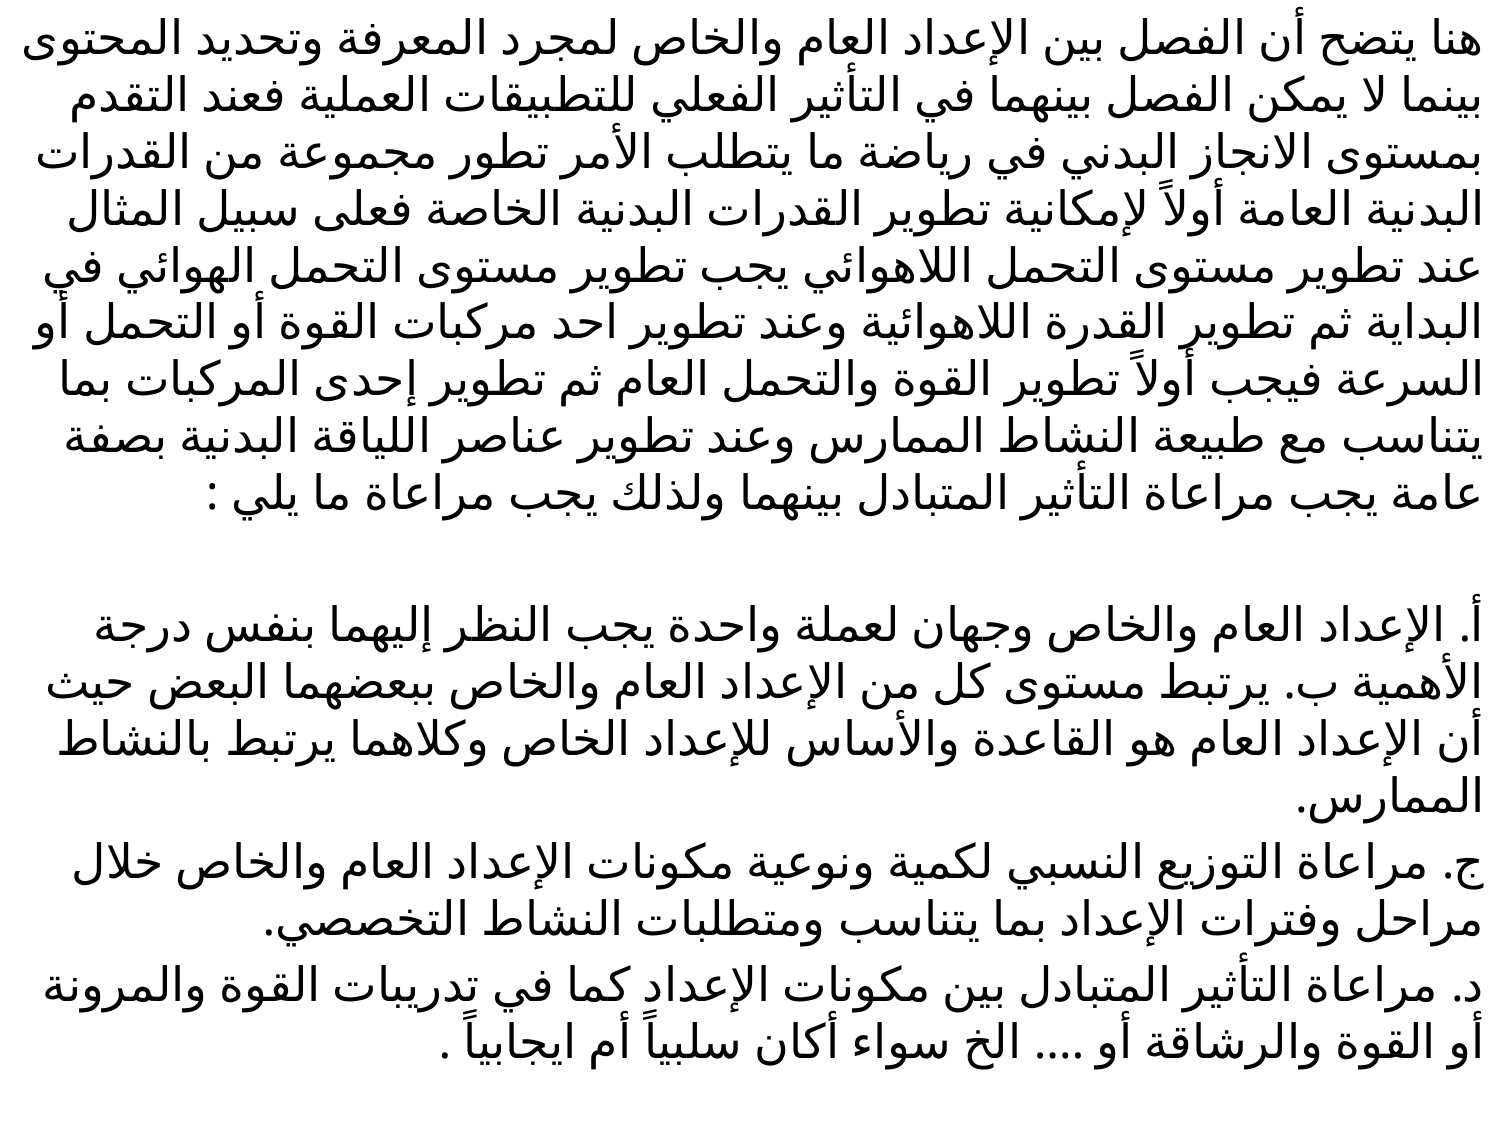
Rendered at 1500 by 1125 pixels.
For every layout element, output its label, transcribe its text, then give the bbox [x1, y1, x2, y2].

list هنا يتضح أن الفصل بين الإعداد العام والخاص لمجرد المعرفة وتحديد المحتوى بينما لا يمكن الفصل بينهما في التأثير الفعلي للتطبيقات العملية فعند التقدم بمستوى الانجاز البدني في رياضة ما يتطلب الأمر تطور مجموعة من القدرات البدنية العامة أولاً لإمكانية تطوير القدرات البدنية الخاصة فعلى سبيل المثال عند تطوير مستوى التحمل اللاهوائي يجب تطوير مستوى التحمل الهوائي في البداية ثم تطوير القدرة اللاهوائية وعند تطوير احد مركبات القوة أو التحمل أو السرعة فيجب أولاً تطوير القوة والتحمل العام ثم تطوير إحدى المركبات بما يتناسب مع طبيعة النشاط الممارس وعند تطوير عناصر اللياقة البدنية بصفة عامة يجب مراعاة التأثير المتبادل بينهما ولذلك يجب مراعاة ما يلي : أ. الإعداد العام والخاص وجهان لعملة واحدة يجب النظر إليهما بنفس درجة الأهمية ب. يرتبط مستوى كل من الإعداد العام والخاص ببعضهما البعض حيث أن الإعداد العام هو القاعدة والأساس للإعداد الخاص وكلاهما يرتبط بالنشاط الممارس. ج. مراعاة التوزيع النسبي لكمية ونوعية مكونات الإعداد العام والخاص خلال مراحل وفترات الإعداد بما يتناسب ومتطلبات النشاط التخصصي. د. مراعاة التأثير المتبادل بين مكونات الإعداد كما في تدريبات القوة والمرونة أو القوة والرشاقة أو …. الخ سواء أكان سلبياً أم ايجابياً . [0, 0, 1500, 1125]
